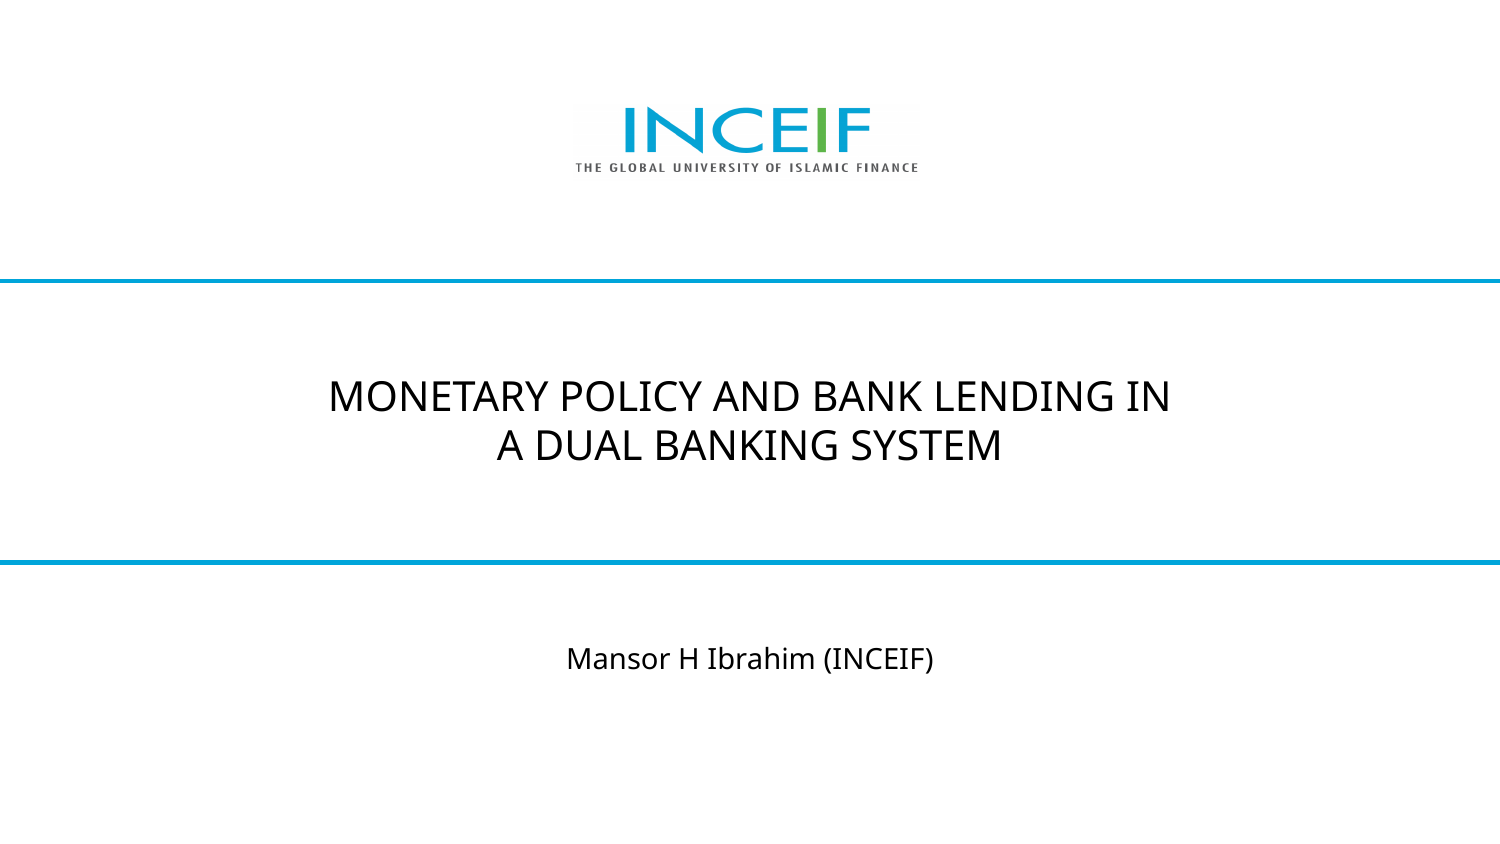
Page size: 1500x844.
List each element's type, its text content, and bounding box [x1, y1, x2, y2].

picture [573, 104, 920, 181]
title MONETARY POLICY AND BANK LENDING IN A DUAL BANKING SYSTEM [75, 361, 1426, 477]
list Mansor H Ibrahim (INCEIF) [248, 591, 1252, 706]
